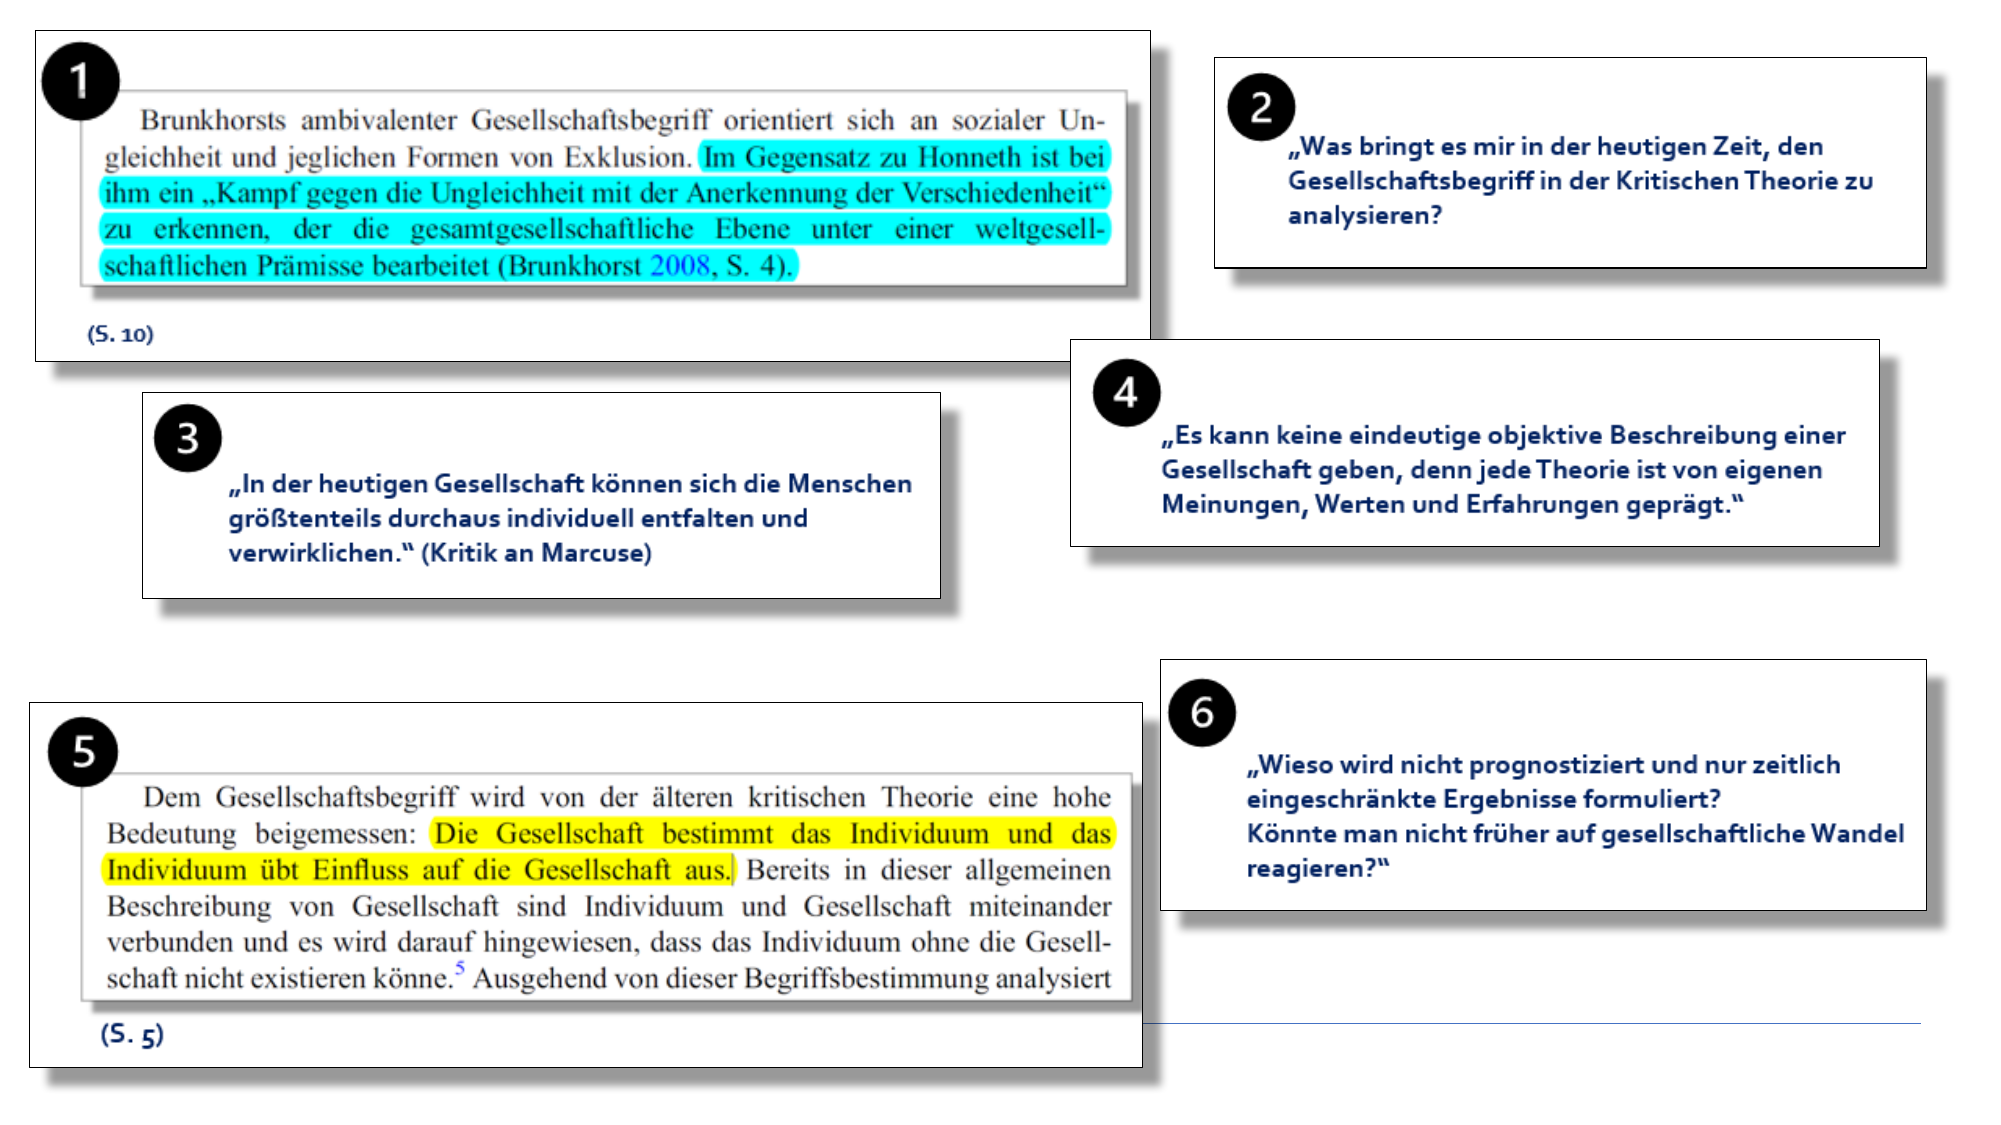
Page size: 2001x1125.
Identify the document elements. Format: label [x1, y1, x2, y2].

picture [29, 703, 1143, 1067]
picture [142, 392, 940, 598]
picture [1214, 58, 1926, 268]
picture [35, 30, 1879, 546]
picture [1161, 659, 1926, 910]
